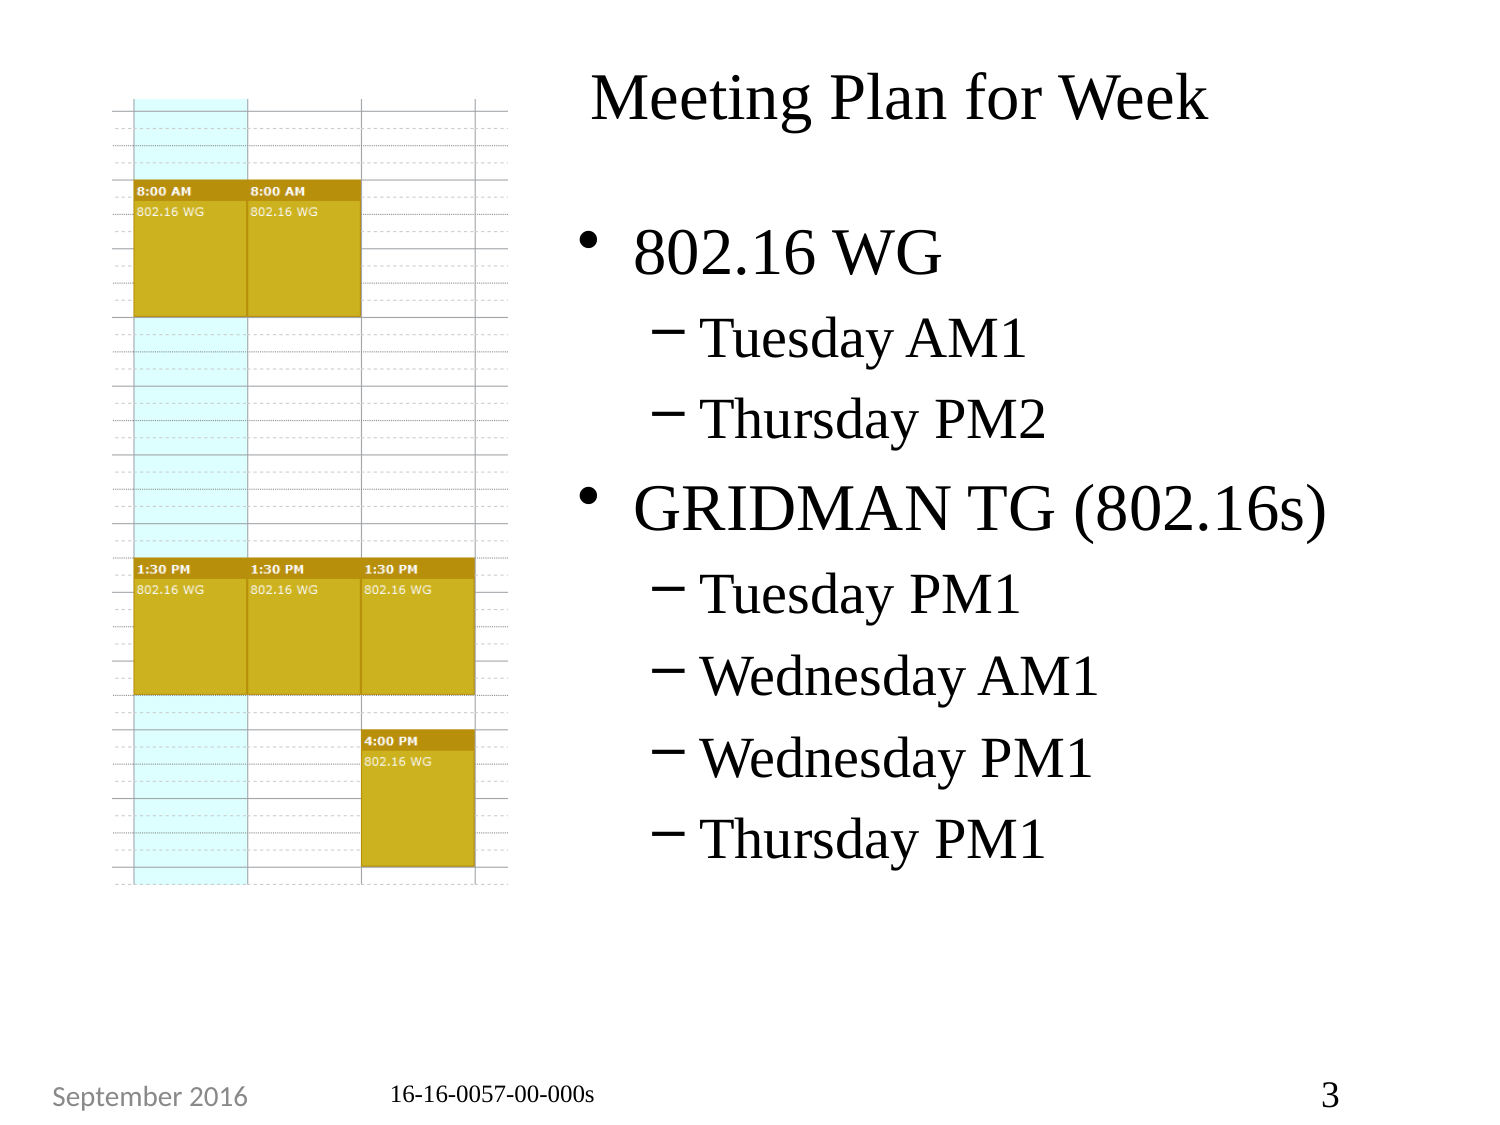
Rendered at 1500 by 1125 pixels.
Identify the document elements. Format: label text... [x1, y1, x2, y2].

title Meeting Plan for Week [75, 45, 1425, 233]
picture [112, 99, 509, 885]
list 802.16 WG Tuesday AM1 Thursday PM2 GRIDMAN TG (802.16s) Tuesday PM1 Wednesday AM1 Wednesday PM1 Thursday PM1 [562, 200, 1425, 1061]
